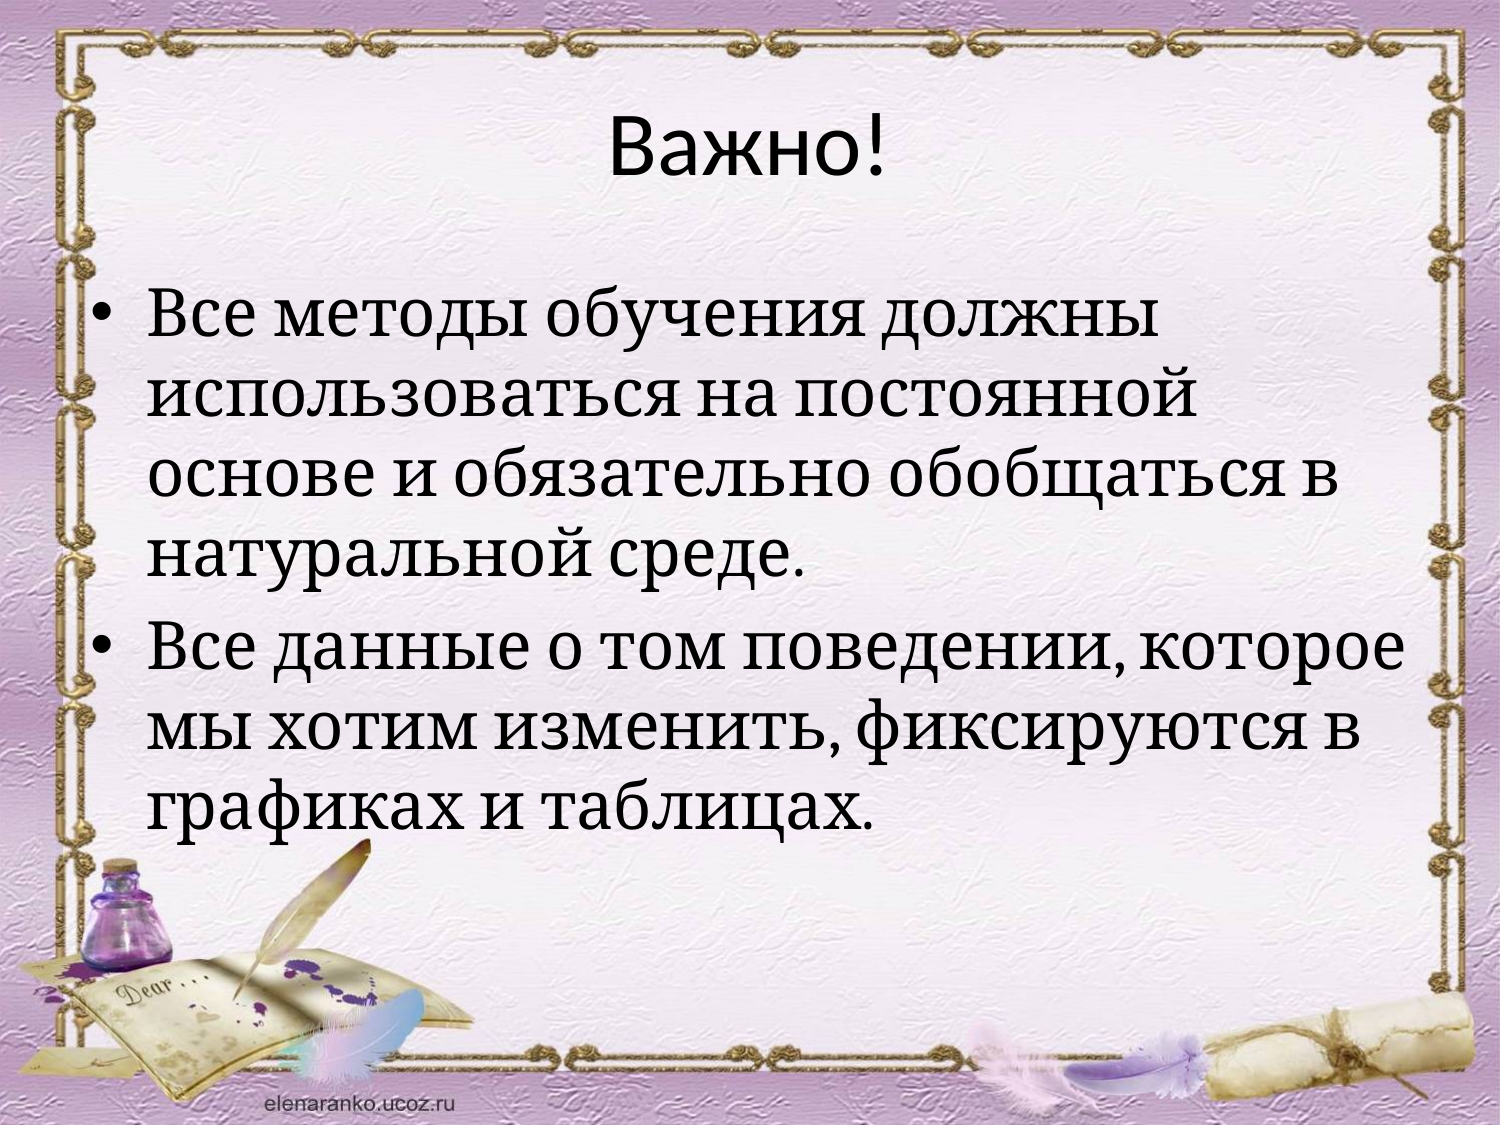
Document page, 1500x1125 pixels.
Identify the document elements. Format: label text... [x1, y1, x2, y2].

title Важно! [75, 45, 1425, 233]
list Все методы обучения должны использоваться на постоянной основе и обязательно обобщаться в натуральной среде. Все данные о том поведении, которое мы хотим изменить, фиксируются в графиках и таблицах. [75, 262, 1425, 1005]
picture [0, 0, 1500, 1125]
